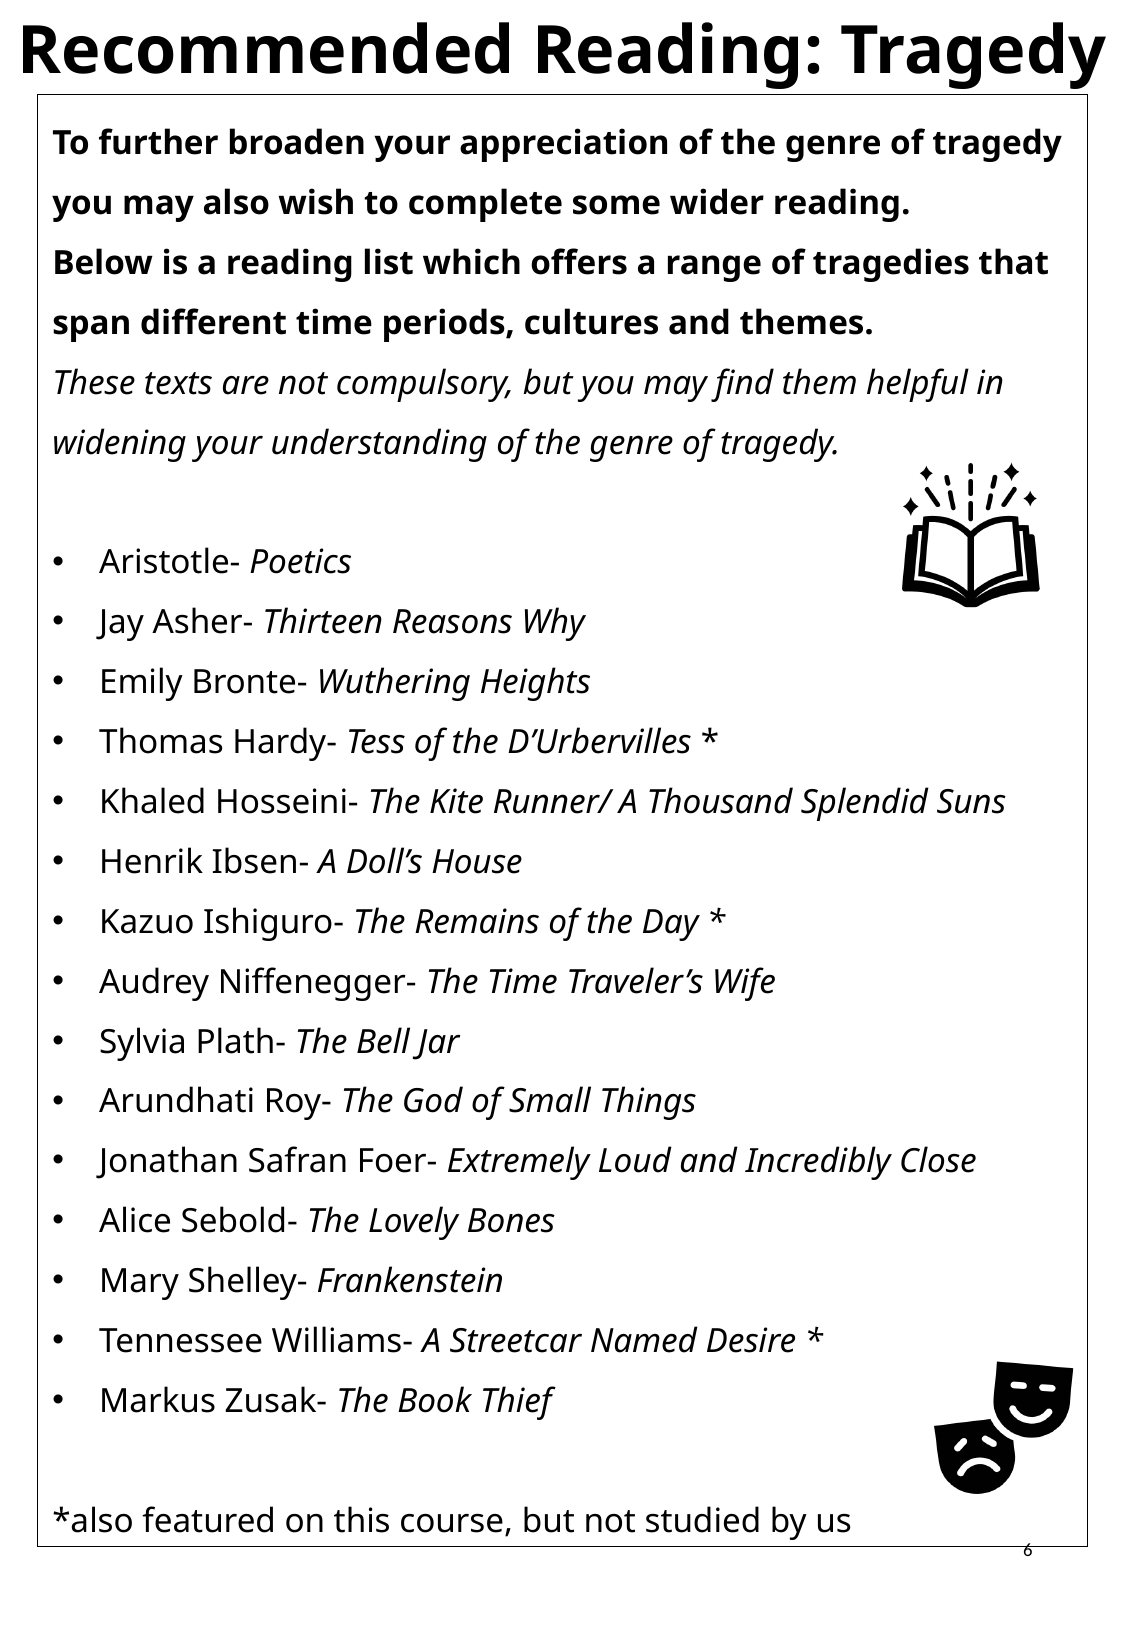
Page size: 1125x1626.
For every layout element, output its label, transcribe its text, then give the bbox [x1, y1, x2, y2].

text_box To further broaden your appreciation of the genre of tragedy you may also wish to complete some wider reading. Below is a reading list which offers a range of tragedies that span different time periods, cultures and themes. These texts are not compulsory, but you may find them helpful in widening your understanding of the genre of tragedy. Aristotle- Poetics Jay Asher- Thirteen Reasons Why Emily Bronte- Wuthering Heights Thomas Hardy- Tess of the D’Urbervilles * Khaled Hosseini- The Kite Runner/ A Thousand Splendid Suns Henrik Ibsen- A Doll’s House Kazuo Ishiguro- The Remains of the Day * Audrey Niffenegger- The Time Traveler’s Wife Sylvia Plath- The Bell Jar Arundhati Roy- The God of Small Things Jonathan Safran Foer- Extremely Loud and Incredibly Close Alice Sebold- The Lovely Bones Mary Shelley- Frankenstein Tennessee Williams- A Streetcar Named Desire * Markus Zusak- The Book Thief *also featured on this course, but not studied by us [37, 94, 1088, 1547]
picture [920, 1348, 1087, 1507]
text_box Recommended Reading: Tragedy [0, 0, 1125, 95]
slide_number 6 [794, 1547, 1048, 1593]
picture [895, 459, 1047, 610]
